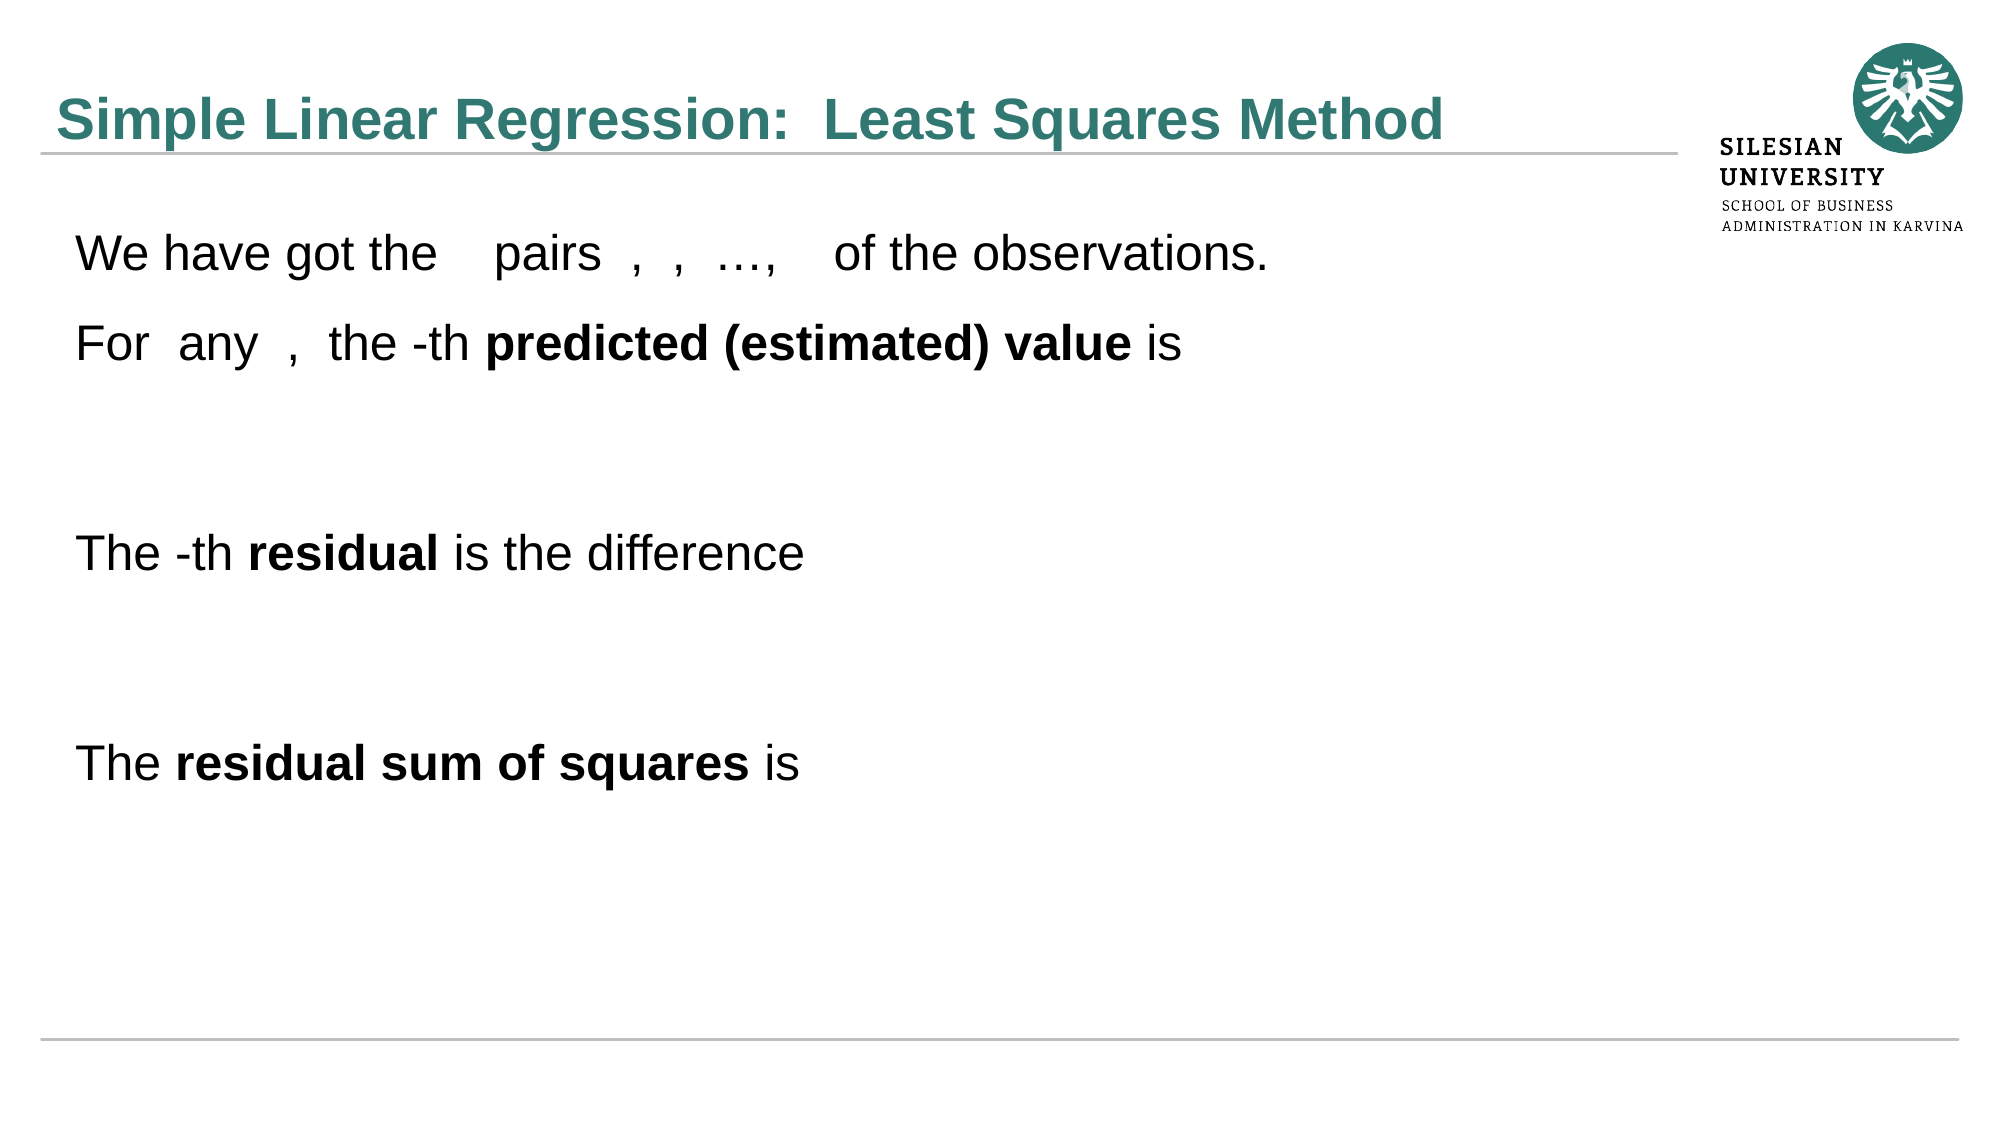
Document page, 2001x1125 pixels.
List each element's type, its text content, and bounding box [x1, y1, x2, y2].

picture [1720, 43, 1963, 231]
title Simple Linear Regression: Least Squares Method [41, 73, 1636, 150]
